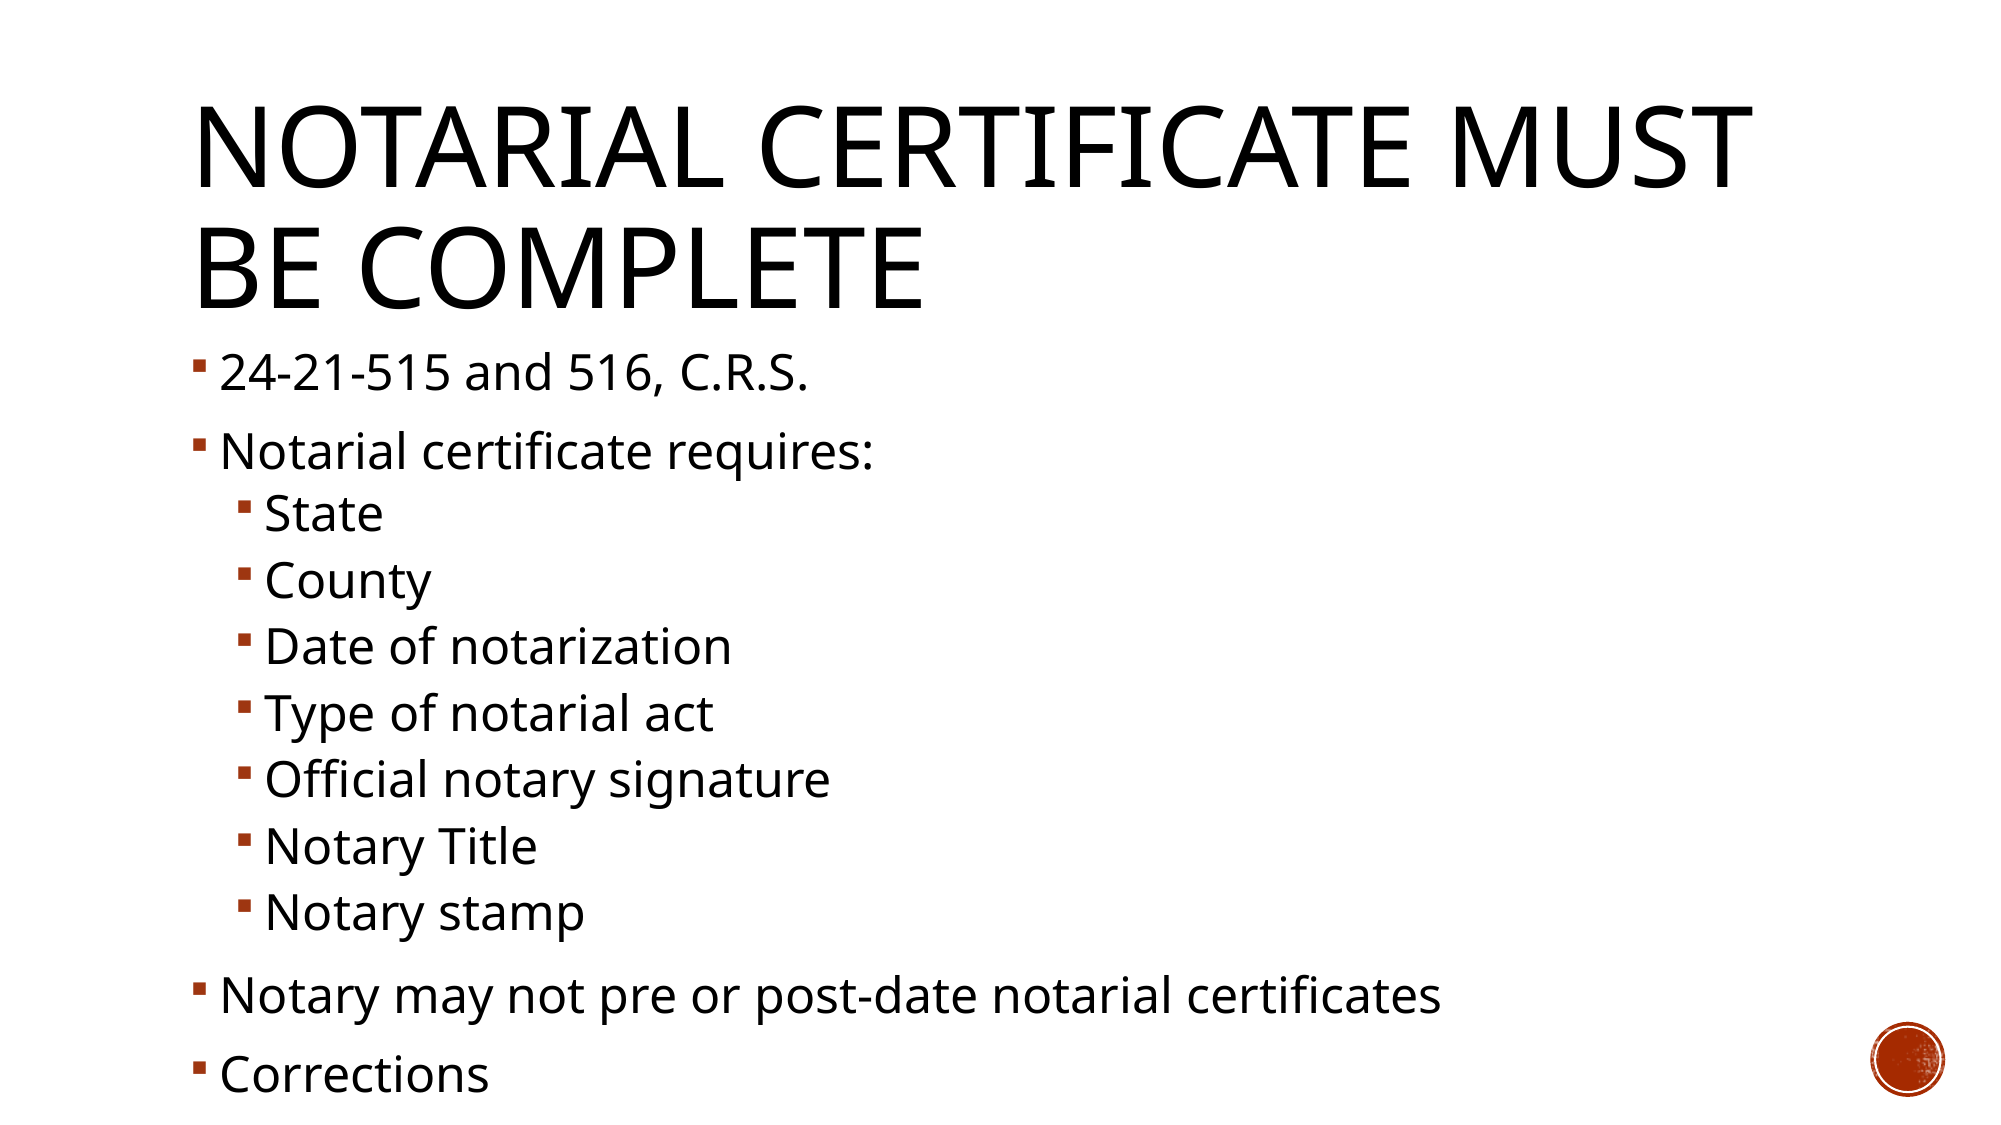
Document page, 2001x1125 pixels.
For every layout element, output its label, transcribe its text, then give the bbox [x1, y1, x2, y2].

title Notarial Certificate Must Be Complete [175, 79, 1826, 344]
list 24-21-515 and 516, C.R.S. Notarial certificate requires: State County Date of notarization Type of notarial act Official notary signature Notary Title Notary stamp Notary may not pre or post-date notarial certificates Corrections [174, 339, 1825, 1005]
